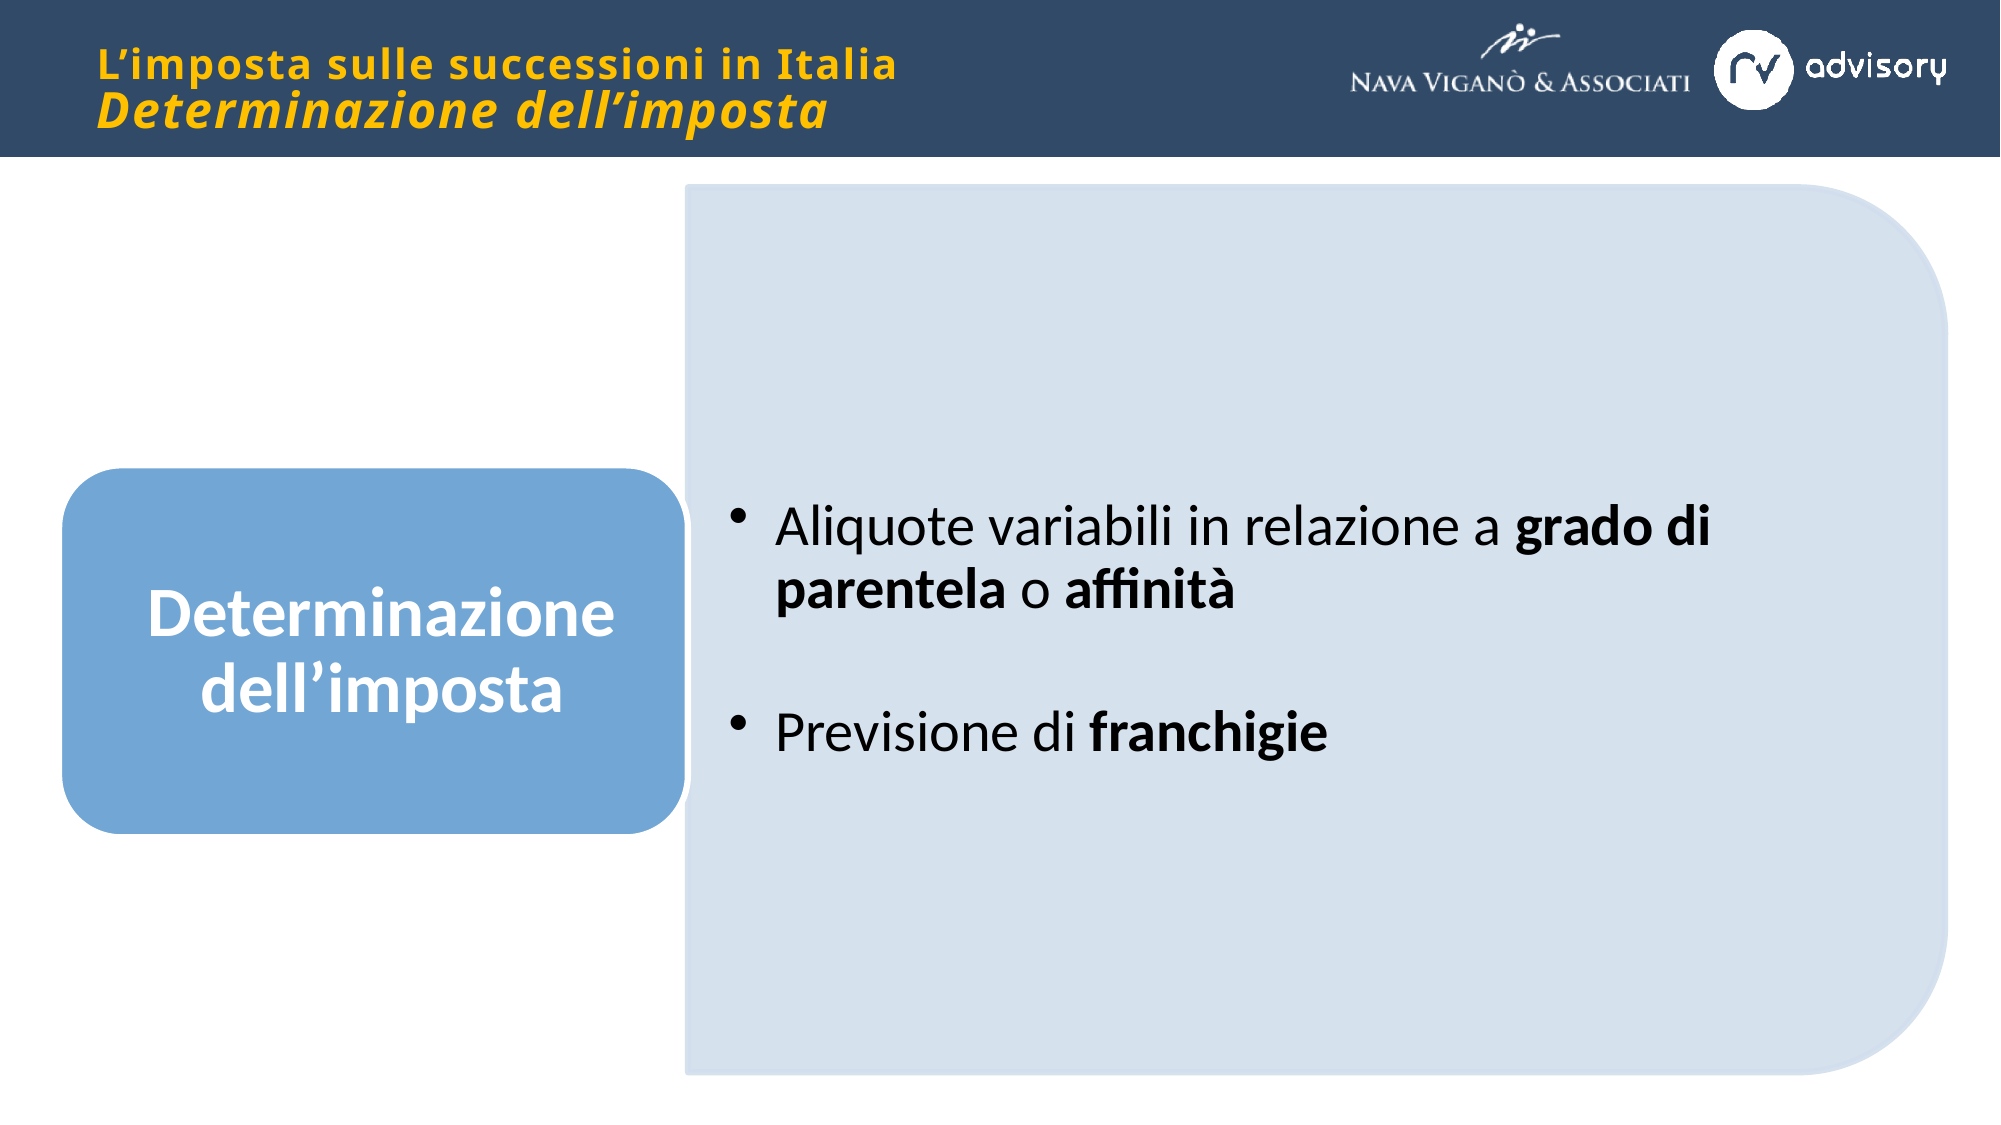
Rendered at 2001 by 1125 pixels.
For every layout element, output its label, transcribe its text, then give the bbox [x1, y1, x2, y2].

text_box [0, 0, 2000, 160]
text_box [59, 187, 1944, 1071]
text_box L’imposta sulle successioni in Italia Determinazione dell’imposta [81, 29, 1241, 147]
picture [1350, 23, 1690, 92]
picture [1713, 29, 1946, 110]
